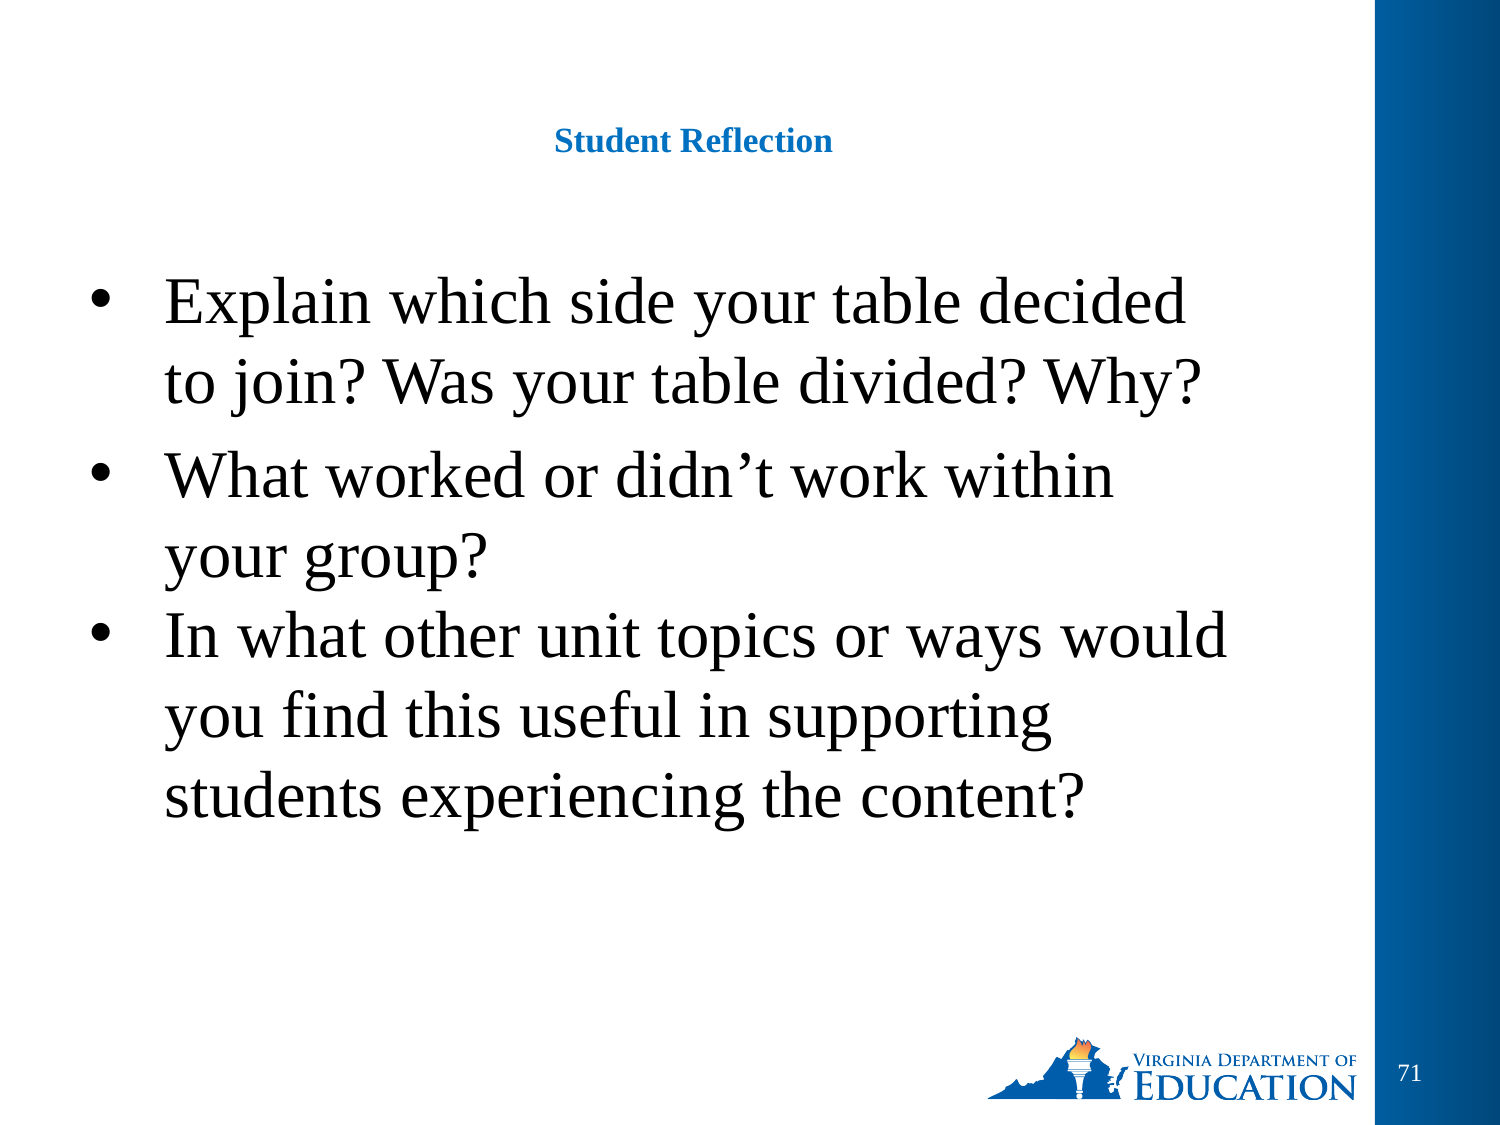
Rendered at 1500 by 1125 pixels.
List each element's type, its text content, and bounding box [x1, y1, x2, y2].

picture [987, 1037, 1357, 1100]
text_box Explain which side your table decided to join? Was your table divided? Why? What worked or didn’t work within your group? In what other unit topics or ways would you find this useful in supporting students experiencing the content? [74, 249, 1263, 839]
title Student Reflection [75, 45, 1313, 233]
slide_number 71 [1374, 1042, 1438, 1100]
